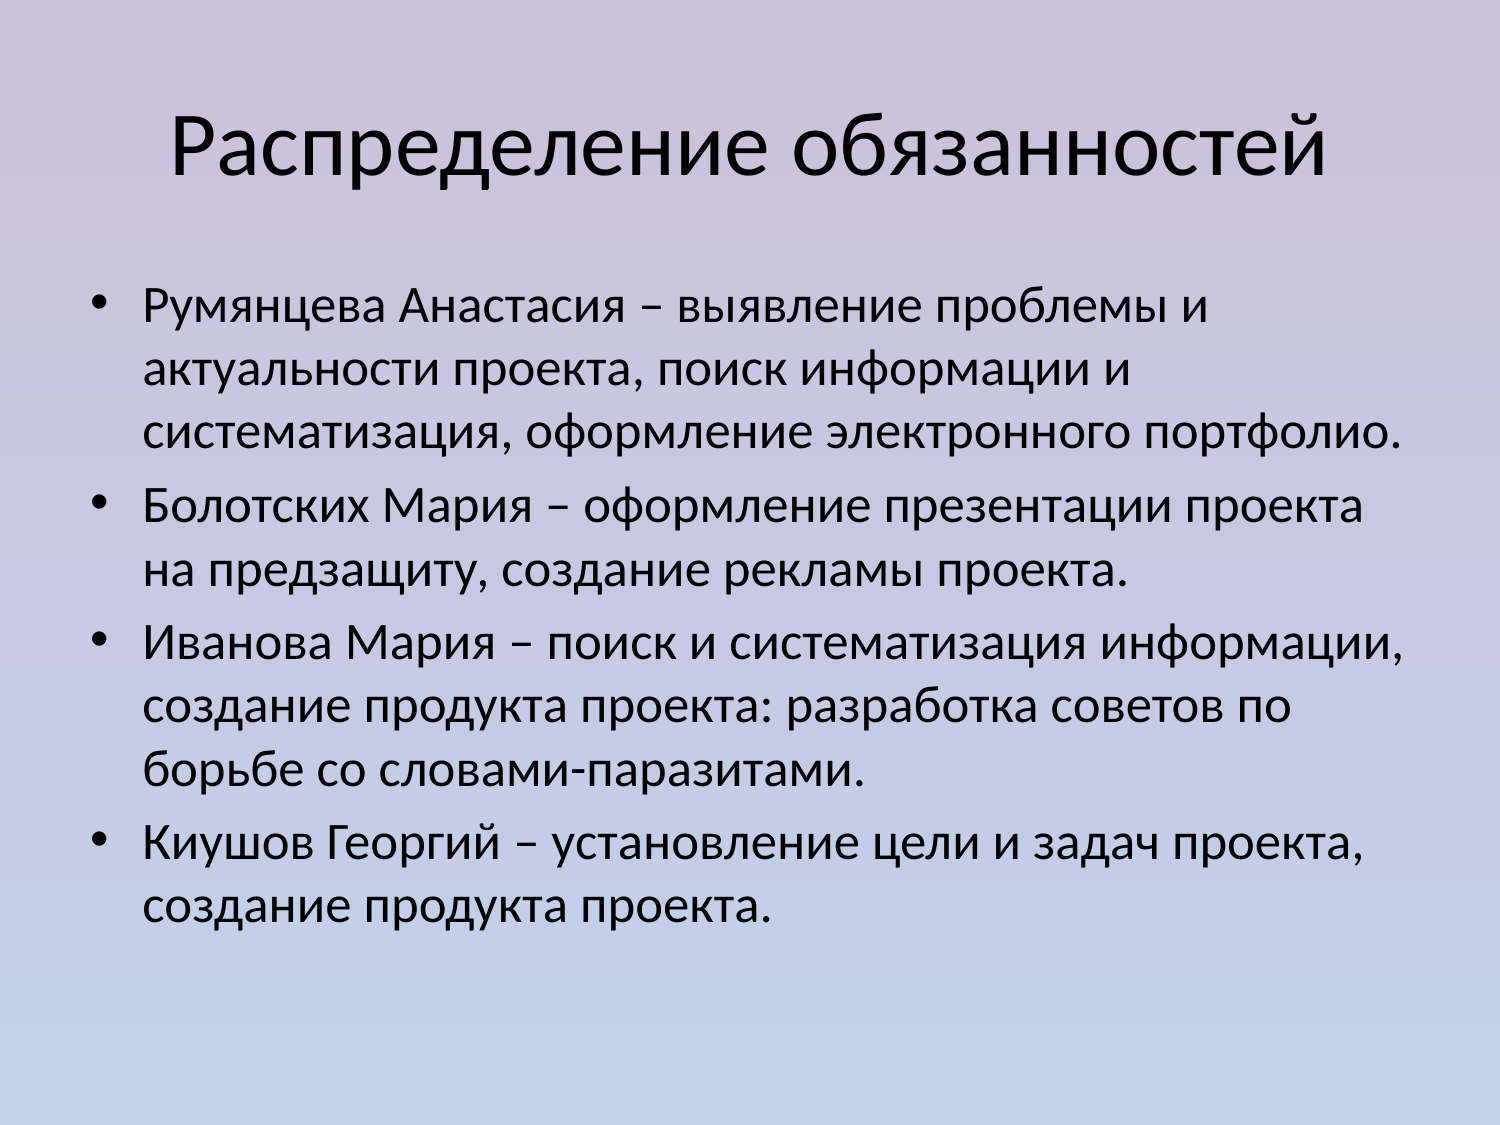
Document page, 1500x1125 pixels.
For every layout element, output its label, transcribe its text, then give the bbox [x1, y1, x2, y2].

title Распределение обязанностей [75, 45, 1425, 233]
list Румянцева Анастасия – выявление проблемы и актуальности проекта, поиск информации и систематизация, оформление электронного портфолио. Болотских Мария – оформление презентации проекта на предзащиту, создание рекламы проекта. Иванова Мария – поиск и систематизация информации, создание продукта проекта: разработка советов по борьбе со словами-паразитами. Киушов Георгий – установление цели и задач проекта, создание продукта проекта. [75, 262, 1425, 1005]
